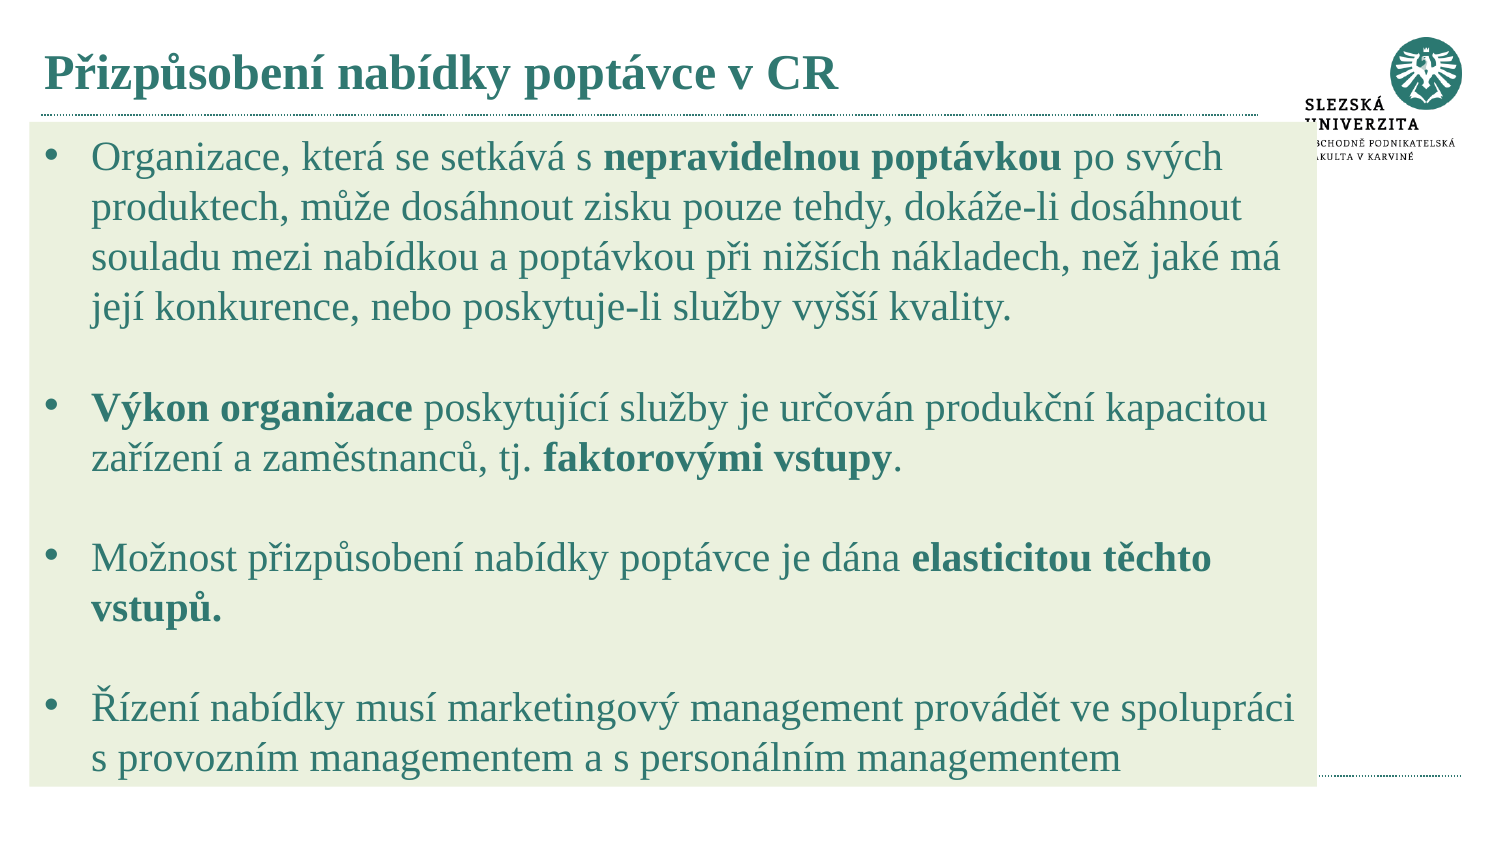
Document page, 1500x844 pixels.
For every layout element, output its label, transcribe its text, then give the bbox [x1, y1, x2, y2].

picture [1305, 37, 1462, 160]
title Přizpůsobení nabídky poptávce v CR [29, 32, 1128, 116]
text_box Organizace, která se setkává s nepravidelnou poptávkou po svých produktech, může dosáhnout zisku pouze tehdy, dokáže-li dosáhnout souladu mezi nabídkou a poptávkou při nižších nákladech, než jaké má její konkurence, nebo poskytuje-li služby vyšší kvality. Výkon organizace poskytující služby je určován produkční kapacitou zařízení a zaměstnanců, tj. faktorovými vstupy. Možnost přizpůsobení nabídky poptávce je dána elasticitou těchto vstupů. Řízení nabídky musí marketingový management provádět ve spolupráci s provozním managementem a s personálním managementem [29, 121, 1317, 787]
